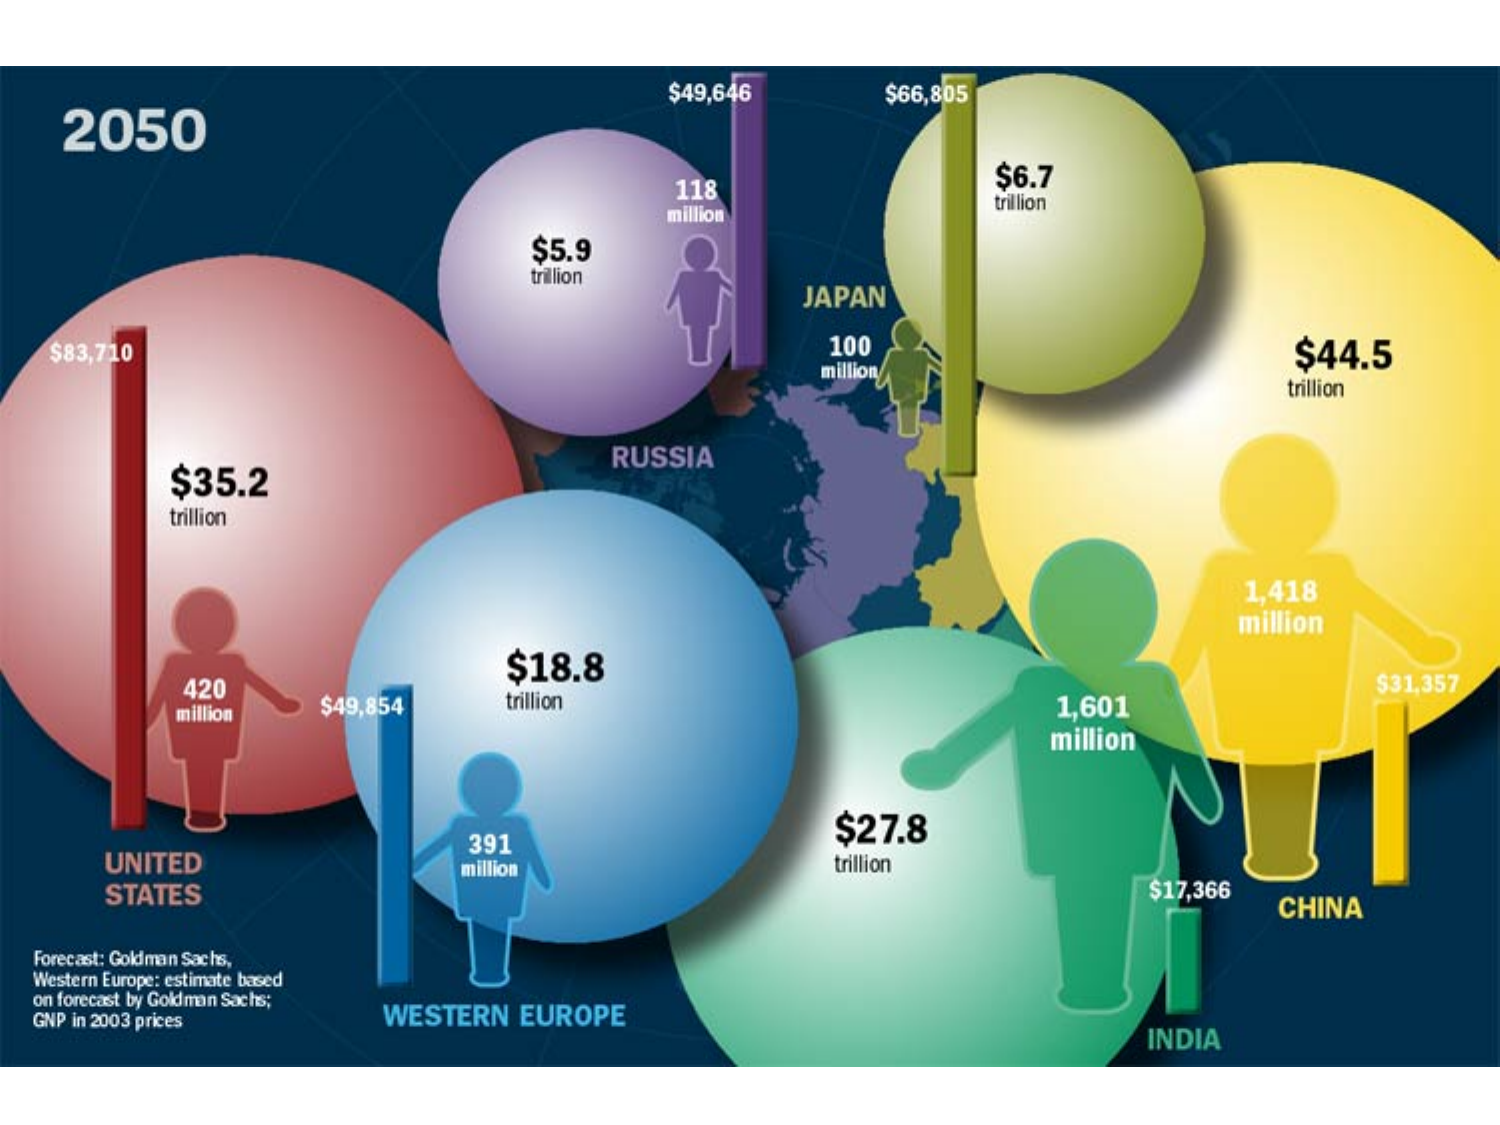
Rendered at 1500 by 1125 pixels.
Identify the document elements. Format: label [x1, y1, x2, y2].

picture [0, 66, 1500, 1067]
picture [722, 1061, 731, 1067]
